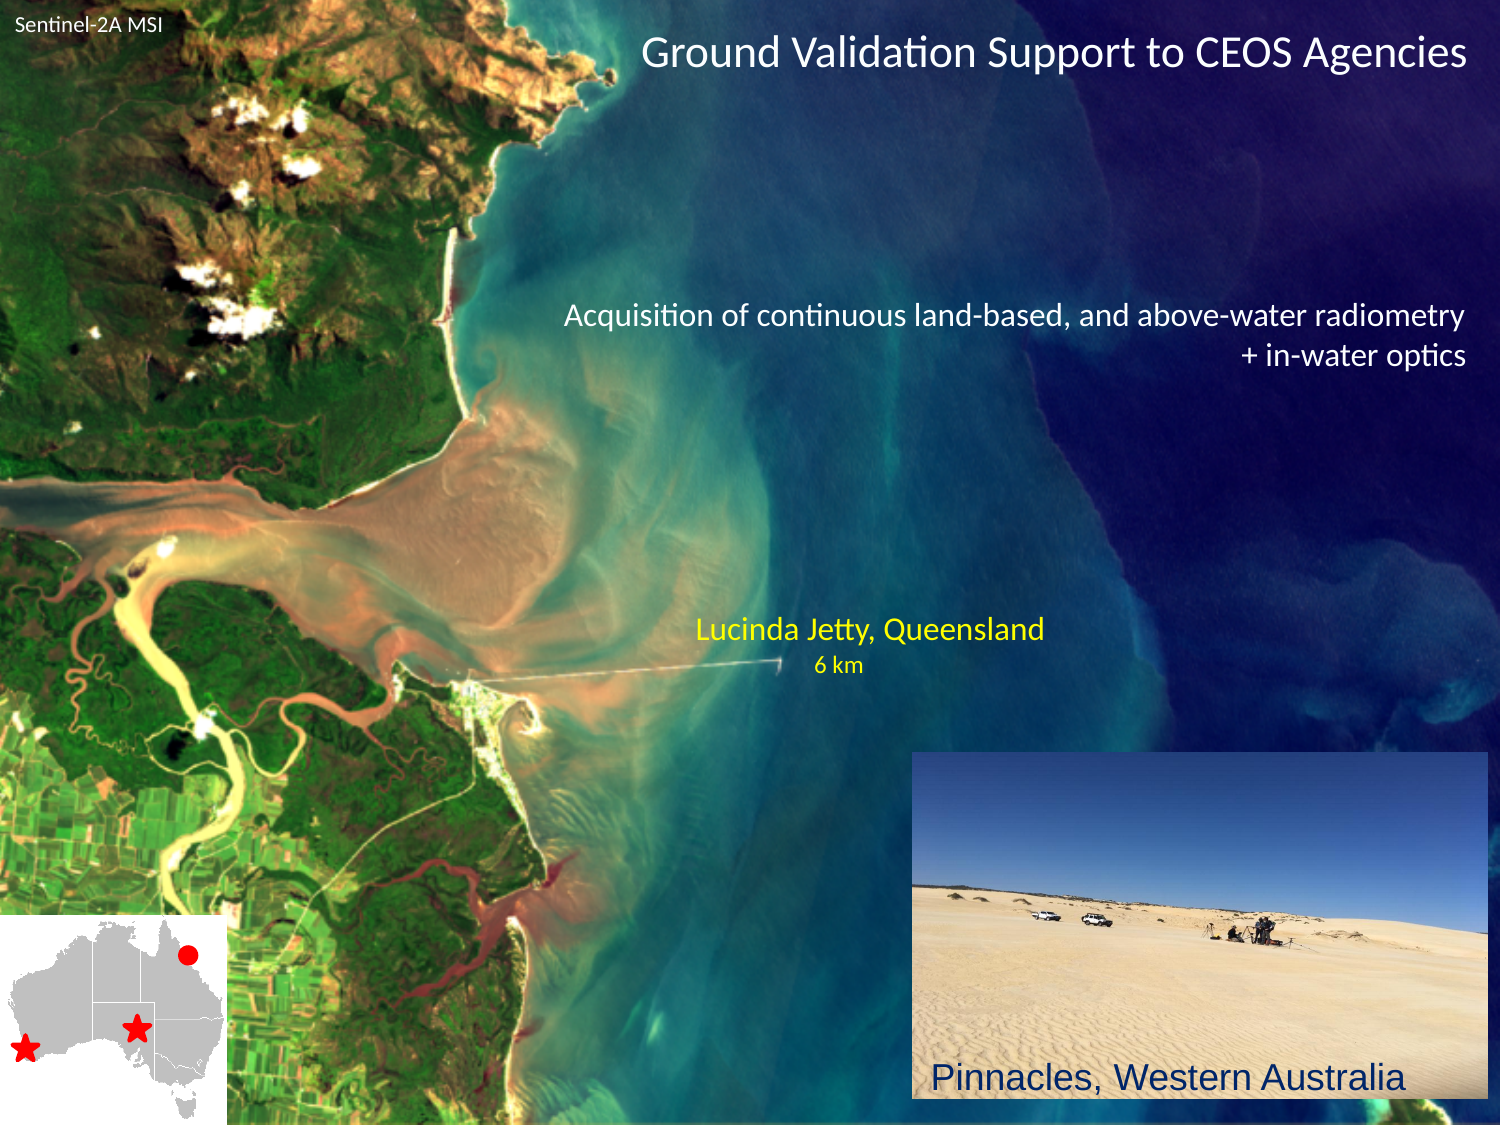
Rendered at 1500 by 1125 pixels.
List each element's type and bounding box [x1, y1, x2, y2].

text_box [0, 915, 228, 1125]
picture [0, 0, 1500, 1125]
